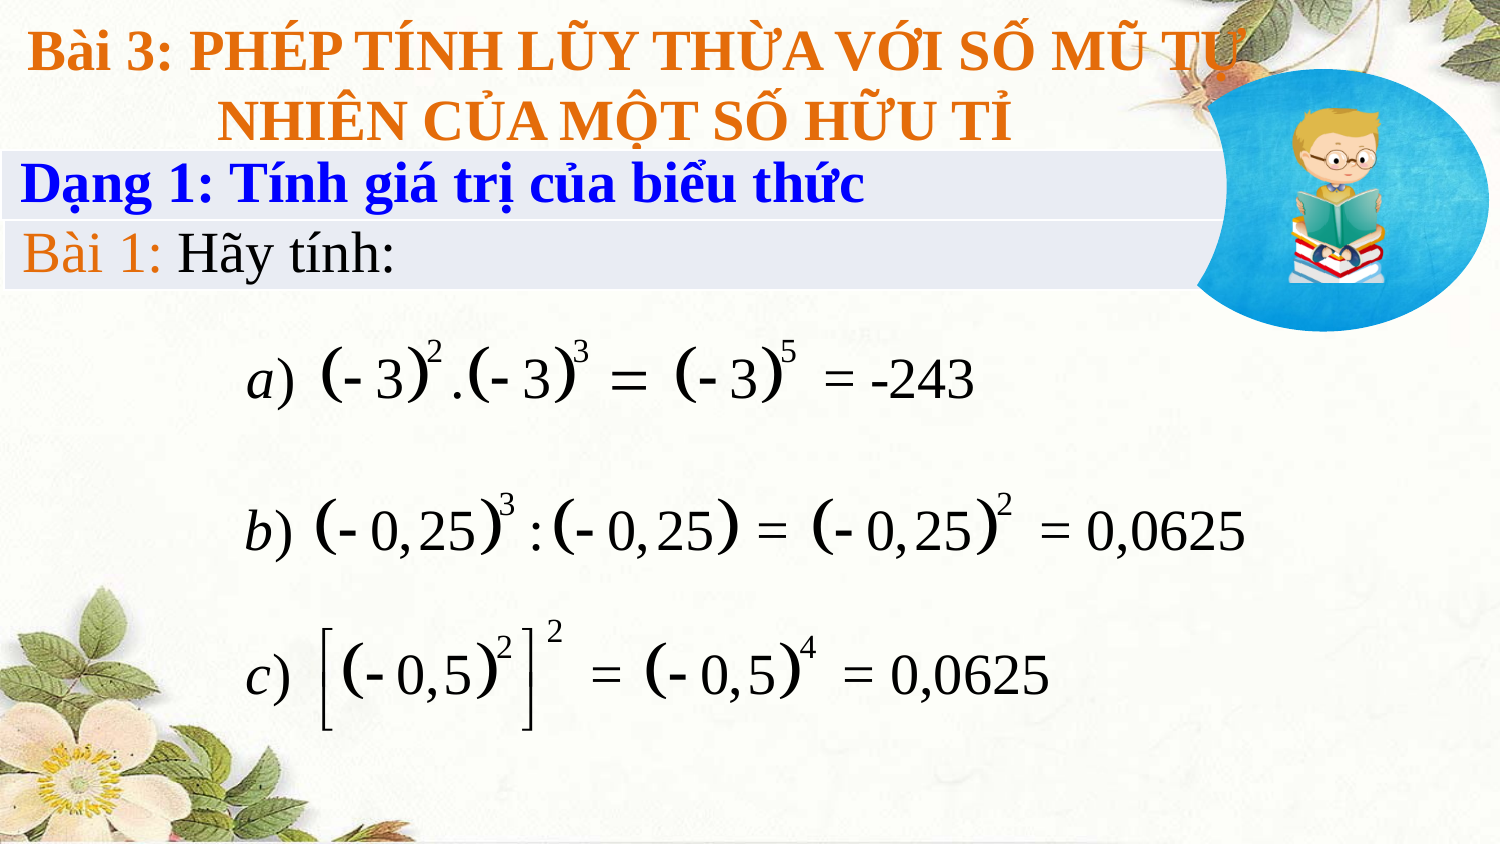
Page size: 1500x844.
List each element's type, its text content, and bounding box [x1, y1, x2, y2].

picture [0, 0, 1500, 844]
table_header Dạng 1: Tính giá trị của biểu thức [2, 151, 1191, 219]
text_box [1196, 68, 1490, 332]
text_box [242, 610, 1062, 737]
text_box Bài 3: PHÉP TÍNH LŨY THỪA VỚI SỐ MŨ TỰ NHIÊN CỦA MỘT SỐ HỮU TỈ [0, 4, 1333, 149]
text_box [242, 331, 988, 424]
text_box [242, 483, 1258, 576]
table_header Bài 1: Hãy tính: [5, 221, 1191, 289]
